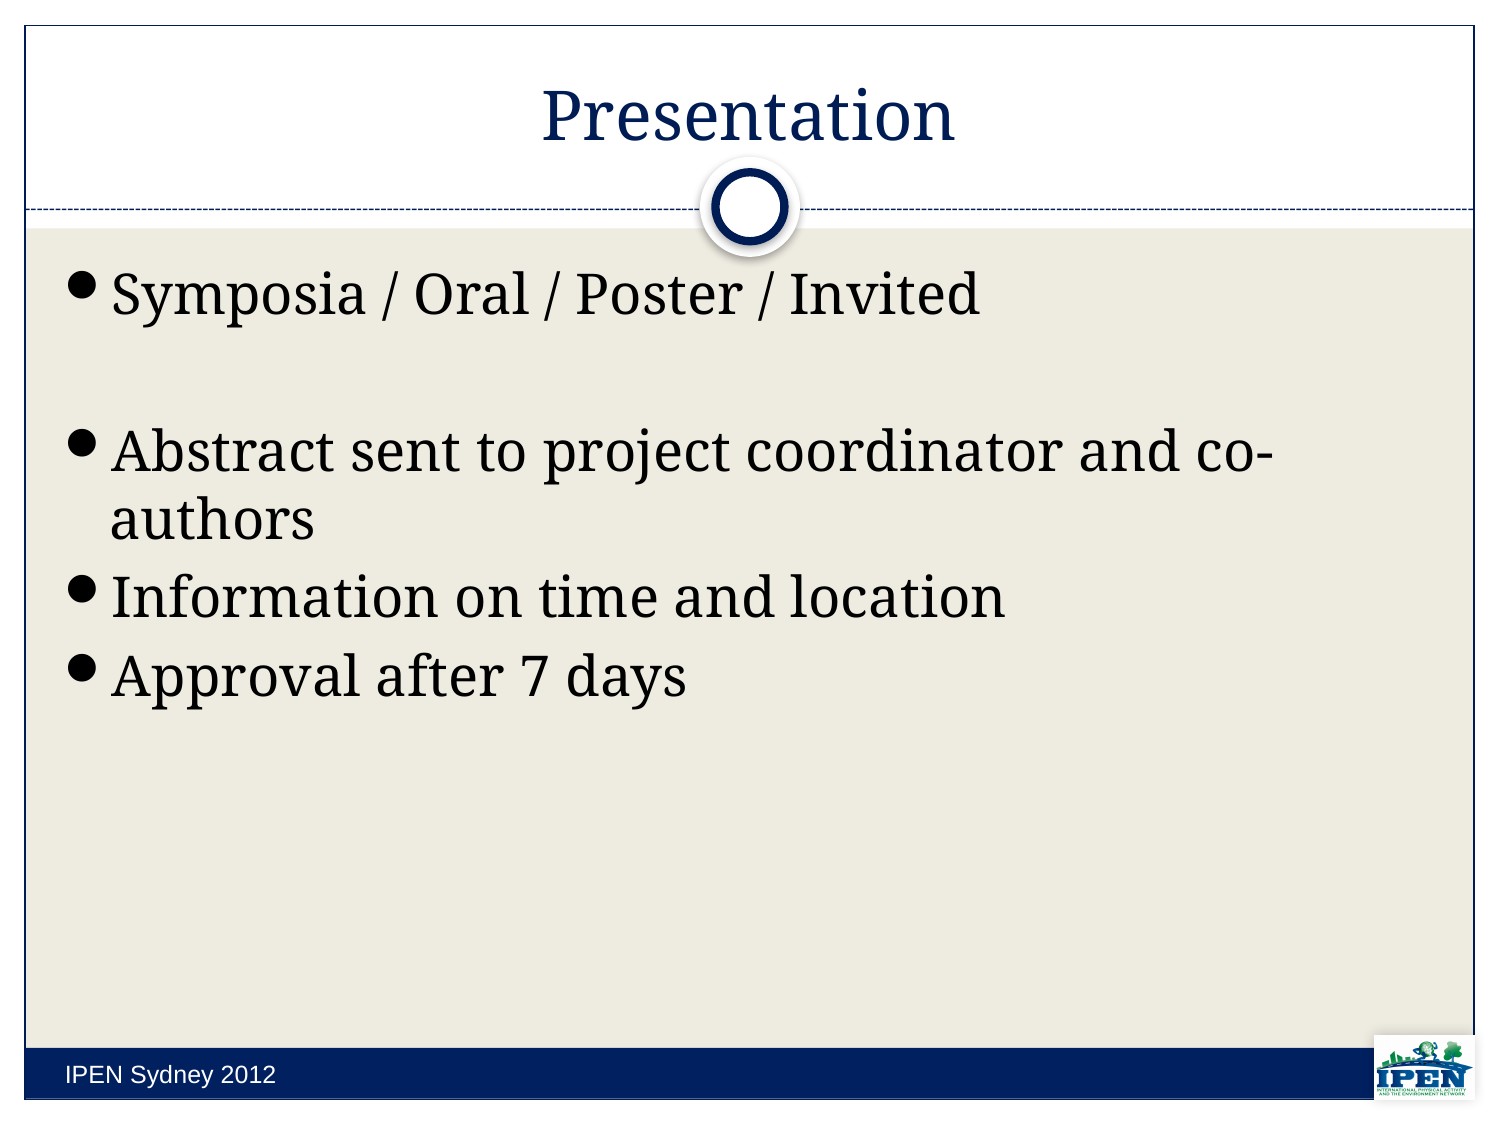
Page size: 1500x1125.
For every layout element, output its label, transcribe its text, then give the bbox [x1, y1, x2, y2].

title Presentation [49, 37, 1450, 162]
list Symposia / Oral / Poster / Invited Abstract sent to project coordinator and co-authors Information on time and location Approval after 7 days [49, 250, 1445, 1001]
picture [1374, 1035, 1476, 1101]
footer IPEN Sydney 2012 [50, 1051, 638, 1112]
